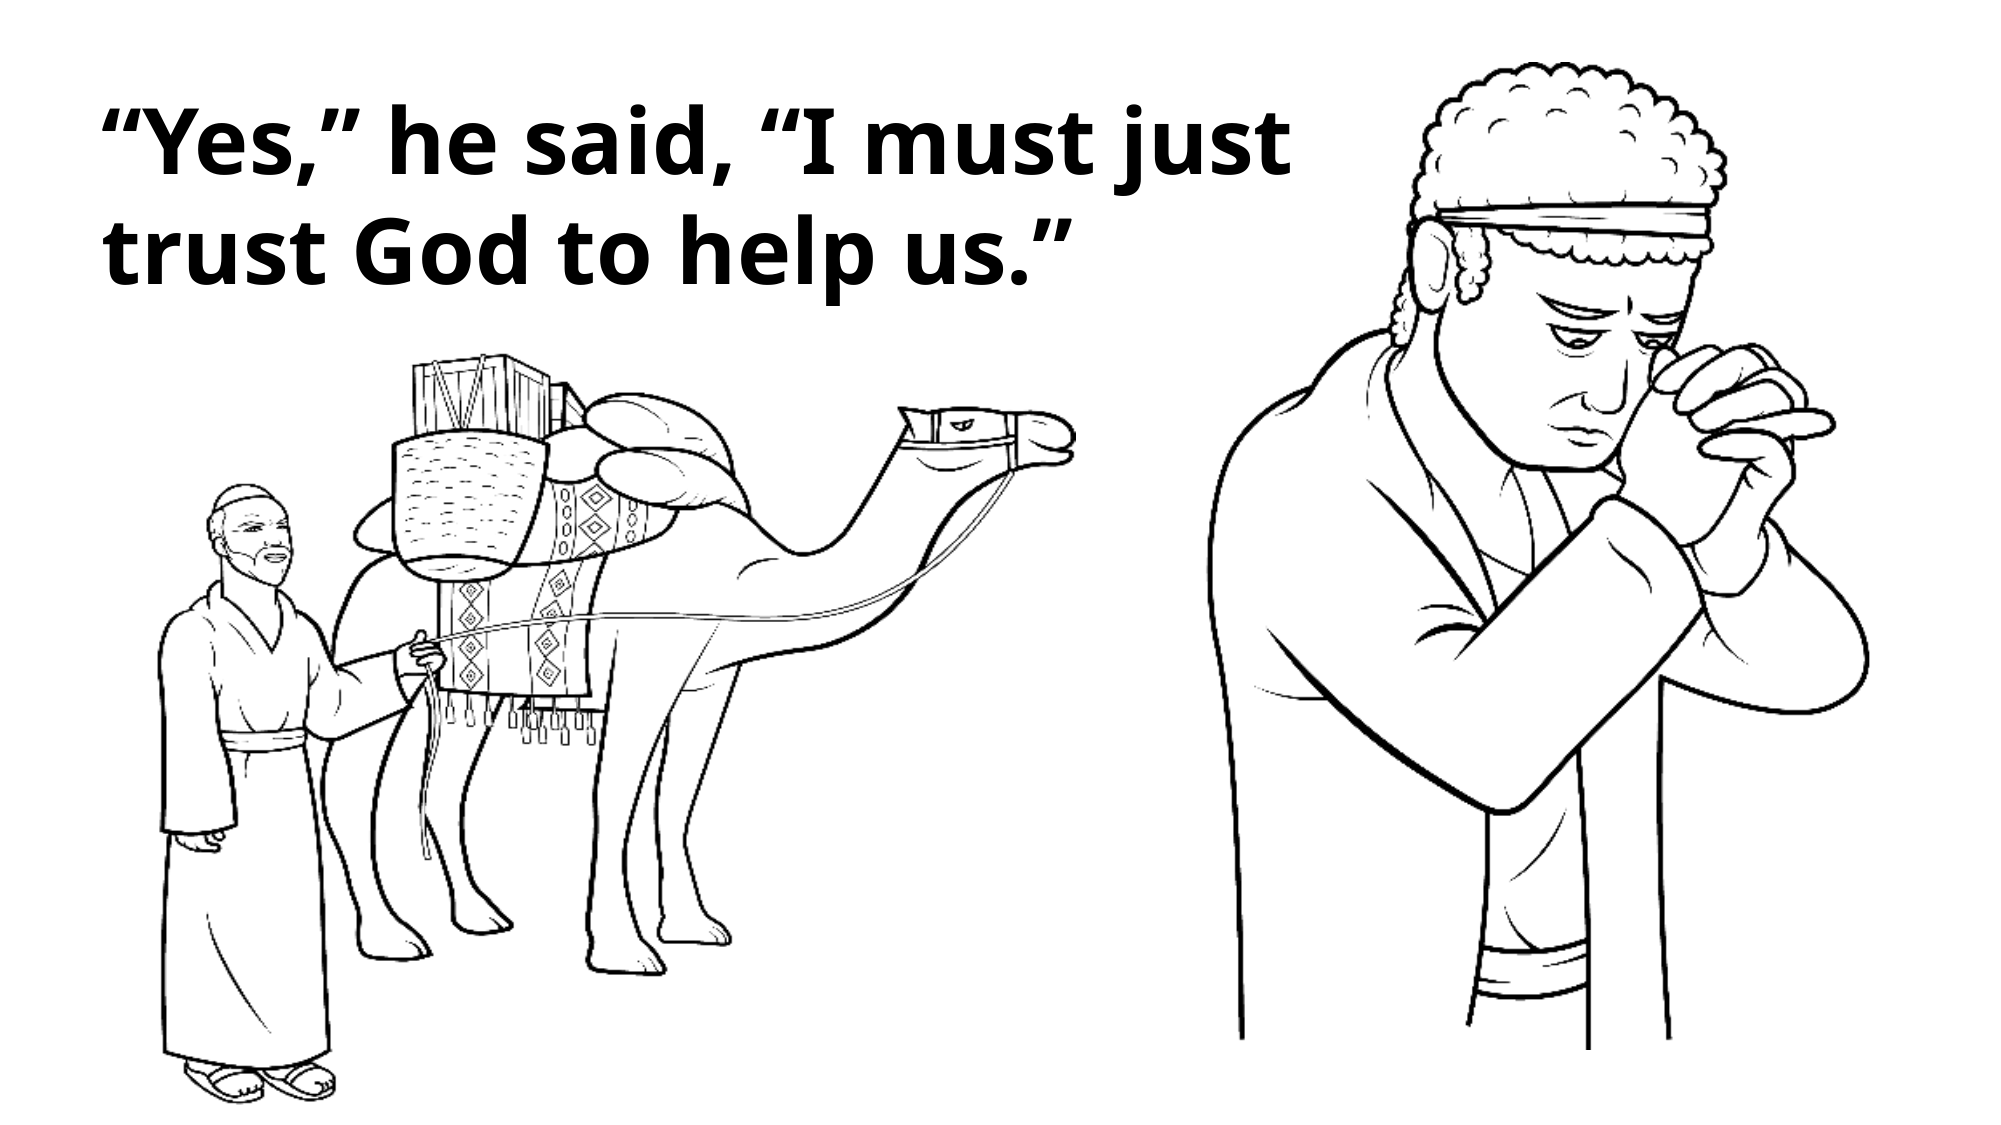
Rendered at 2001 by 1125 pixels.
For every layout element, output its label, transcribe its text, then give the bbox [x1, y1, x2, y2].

picture [123, 331, 1101, 1125]
list “Yes,” he said, “I must just trust God to help us.” [86, 75, 1178, 332]
picture [1178, 62, 1870, 1050]
